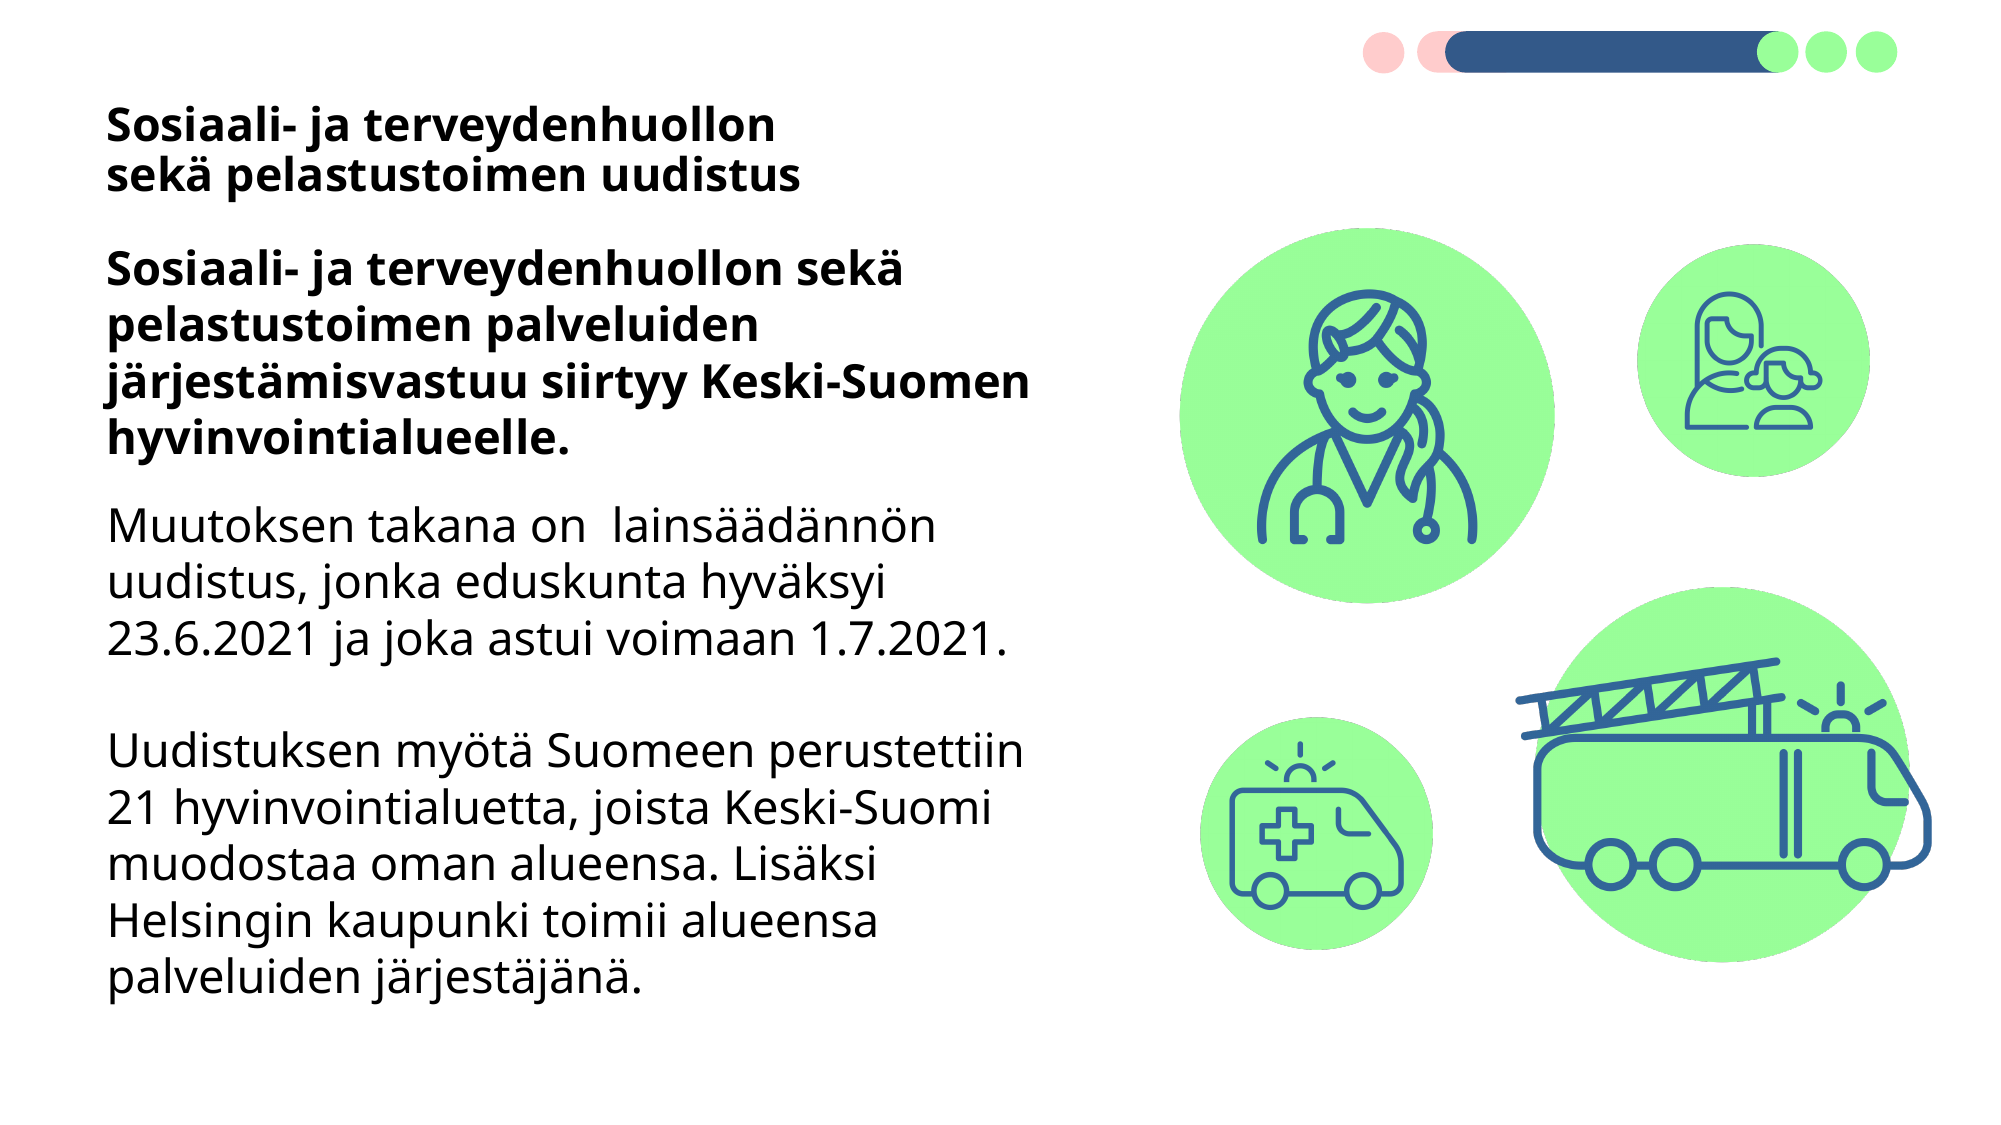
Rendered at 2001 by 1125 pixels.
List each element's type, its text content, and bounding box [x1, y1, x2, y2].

picture [1608, 211, 1898, 509]
picture [1134, 176, 1956, 1014]
list Sosiaali- ja terveydenhuollon sekä pelastustoimen palveluiden järjestämisvastuu siirtyy Keski-Suomen hyvinvointialueelle. Muutoksen takana on lainsäädännön uudistus, jonka eduskunta hyväksyi 23.6.2021 ja joka astui voimaan 1.7.2021. Uudistuksen myötä Suomeen perustettiin 21 hyvinvointialuetta, joista Keski-Suomi muodostaa oman alueensa. Lisäksi Helsingin kaupunki toimii alueensa palveluiden järjestäjänä. [91, 231, 1089, 1014]
picture [1172, 685, 1461, 983]
title Sosiaali- ja terveydenhuollon sekä pelastustoimen uudistus [91, 93, 1898, 210]
